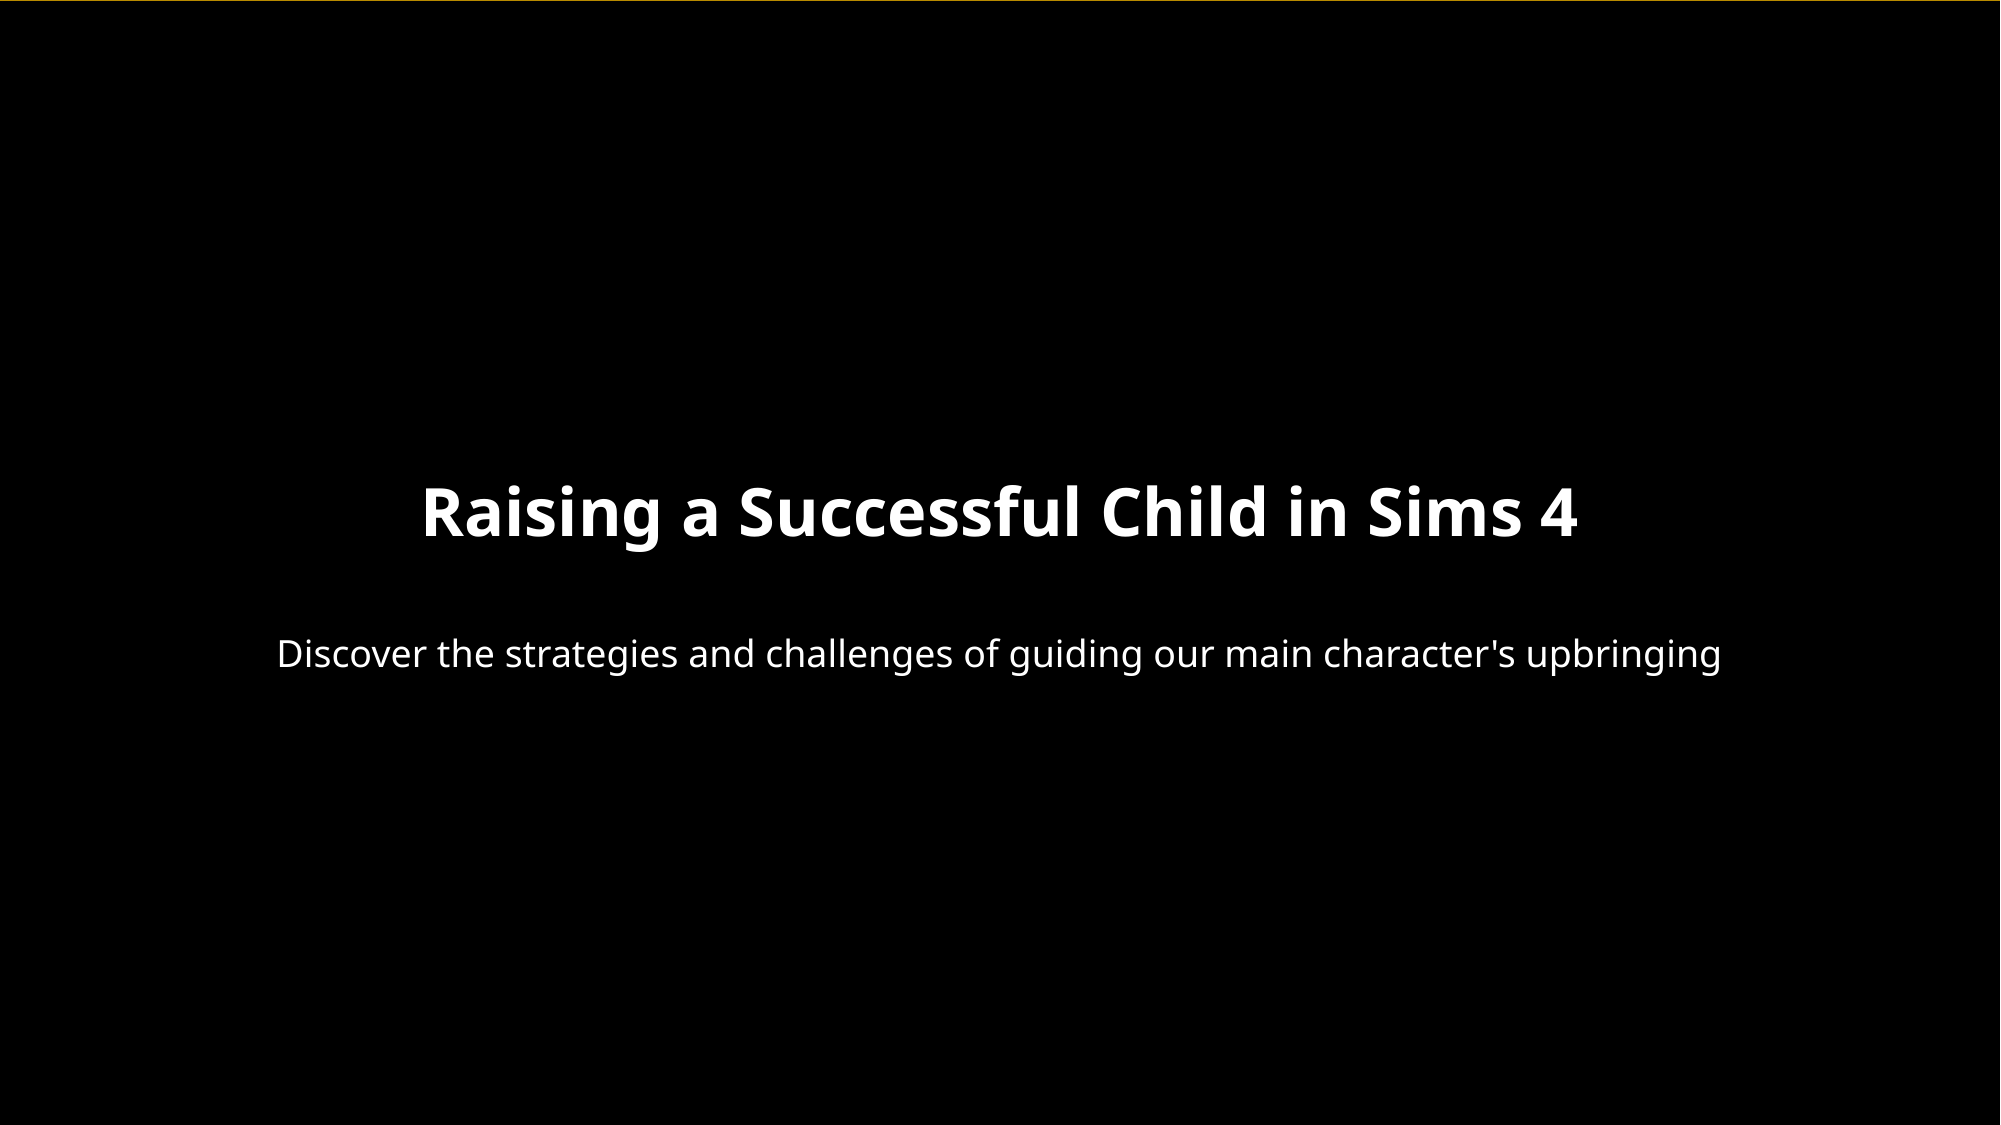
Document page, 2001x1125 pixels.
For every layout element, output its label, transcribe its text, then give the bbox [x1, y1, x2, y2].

text_box Raising a Successful Child in Sims 4 [0, 434, 2000, 585]
text_box Discover the strategies and challenges of guiding our main character's upbringing [0, 614, 2000, 690]
